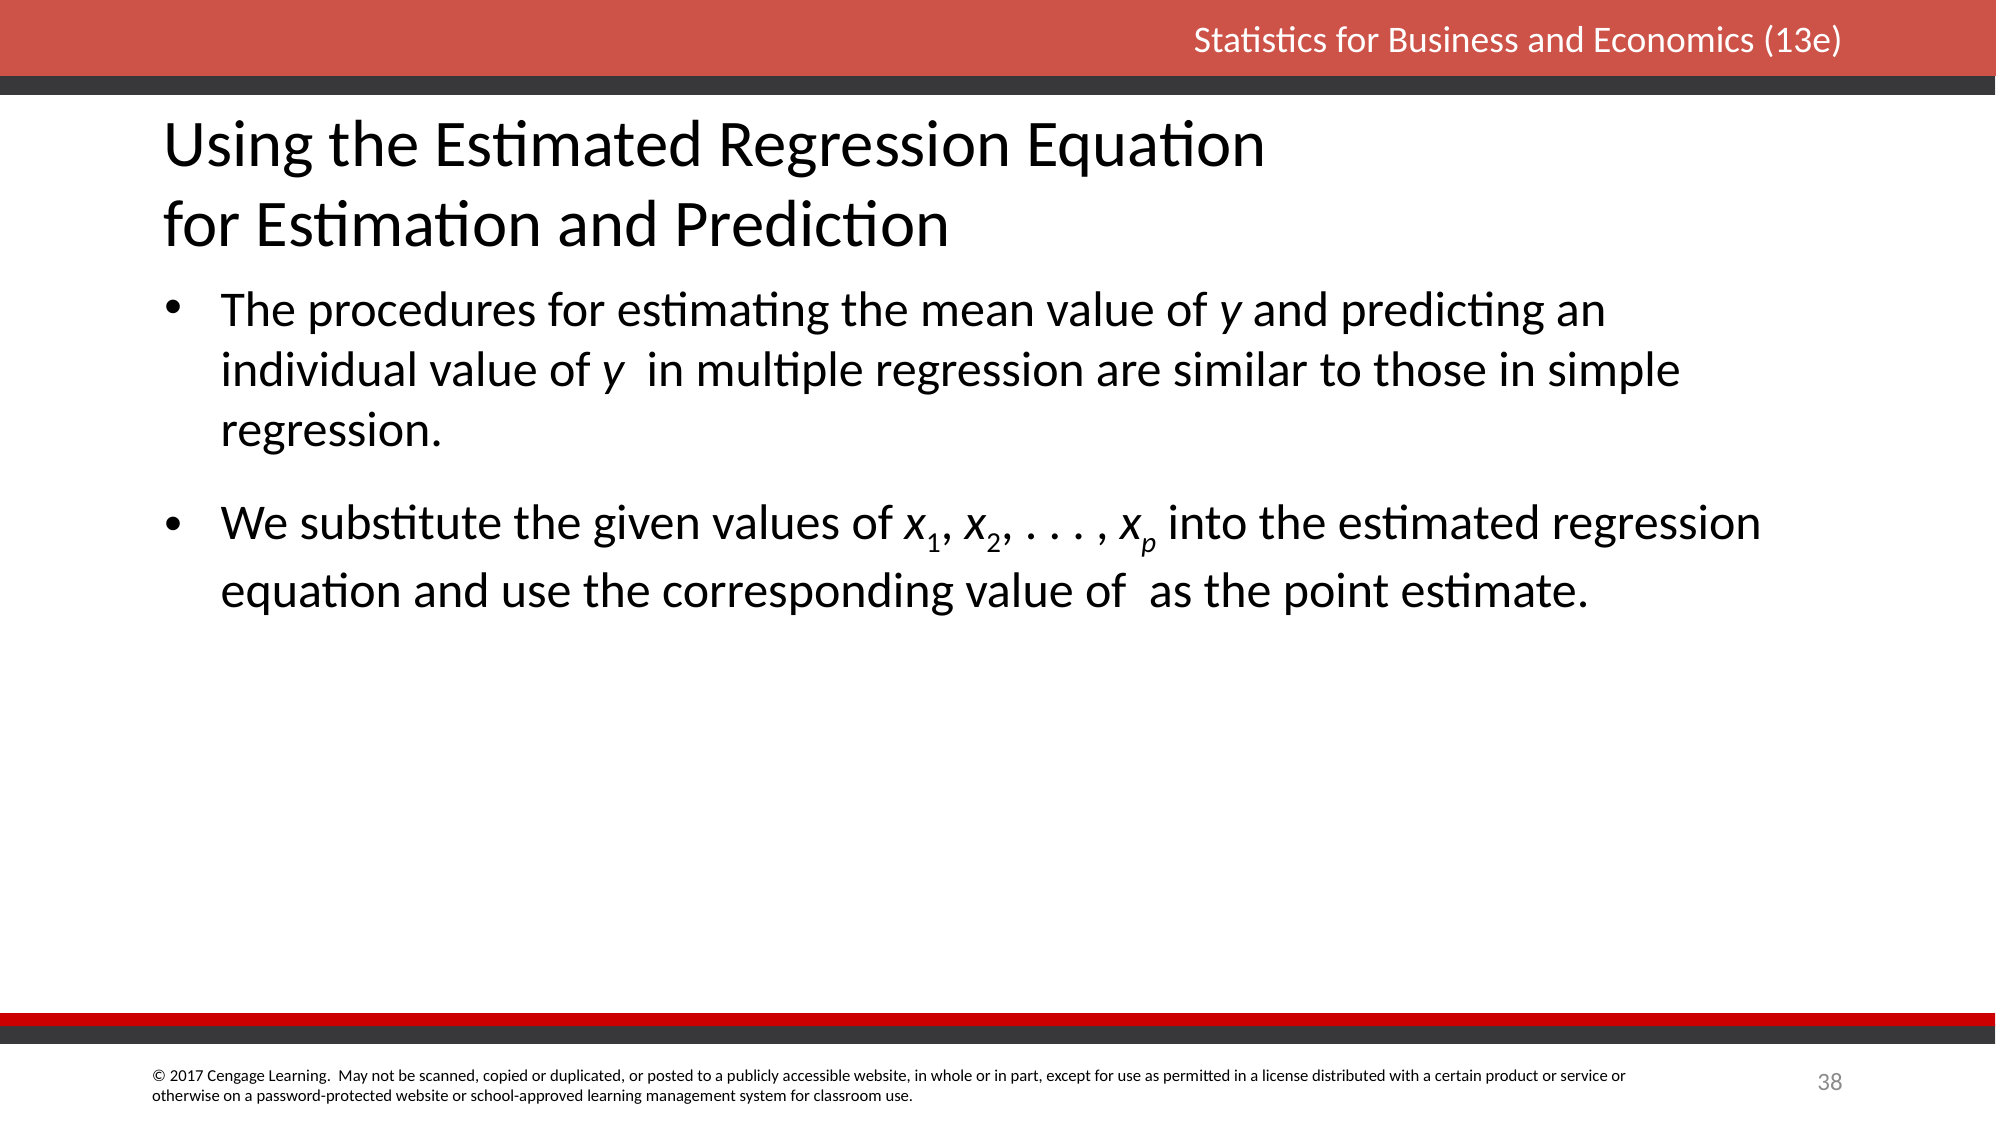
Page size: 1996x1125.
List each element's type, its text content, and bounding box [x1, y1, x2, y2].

text_box Using the Estimated Regression Equation for Estimation and Prediction [148, 109, 1845, 251]
picture [0, 76, 1996, 95]
slide_number 38 [1755, 1057, 1858, 1103]
text_box The procedures for estimating the mean value of y and predicting an individual value of y in multiple regression are similar to those in simple regression. [149, 252, 1825, 481]
picture [0, 1027, 1996, 1044]
